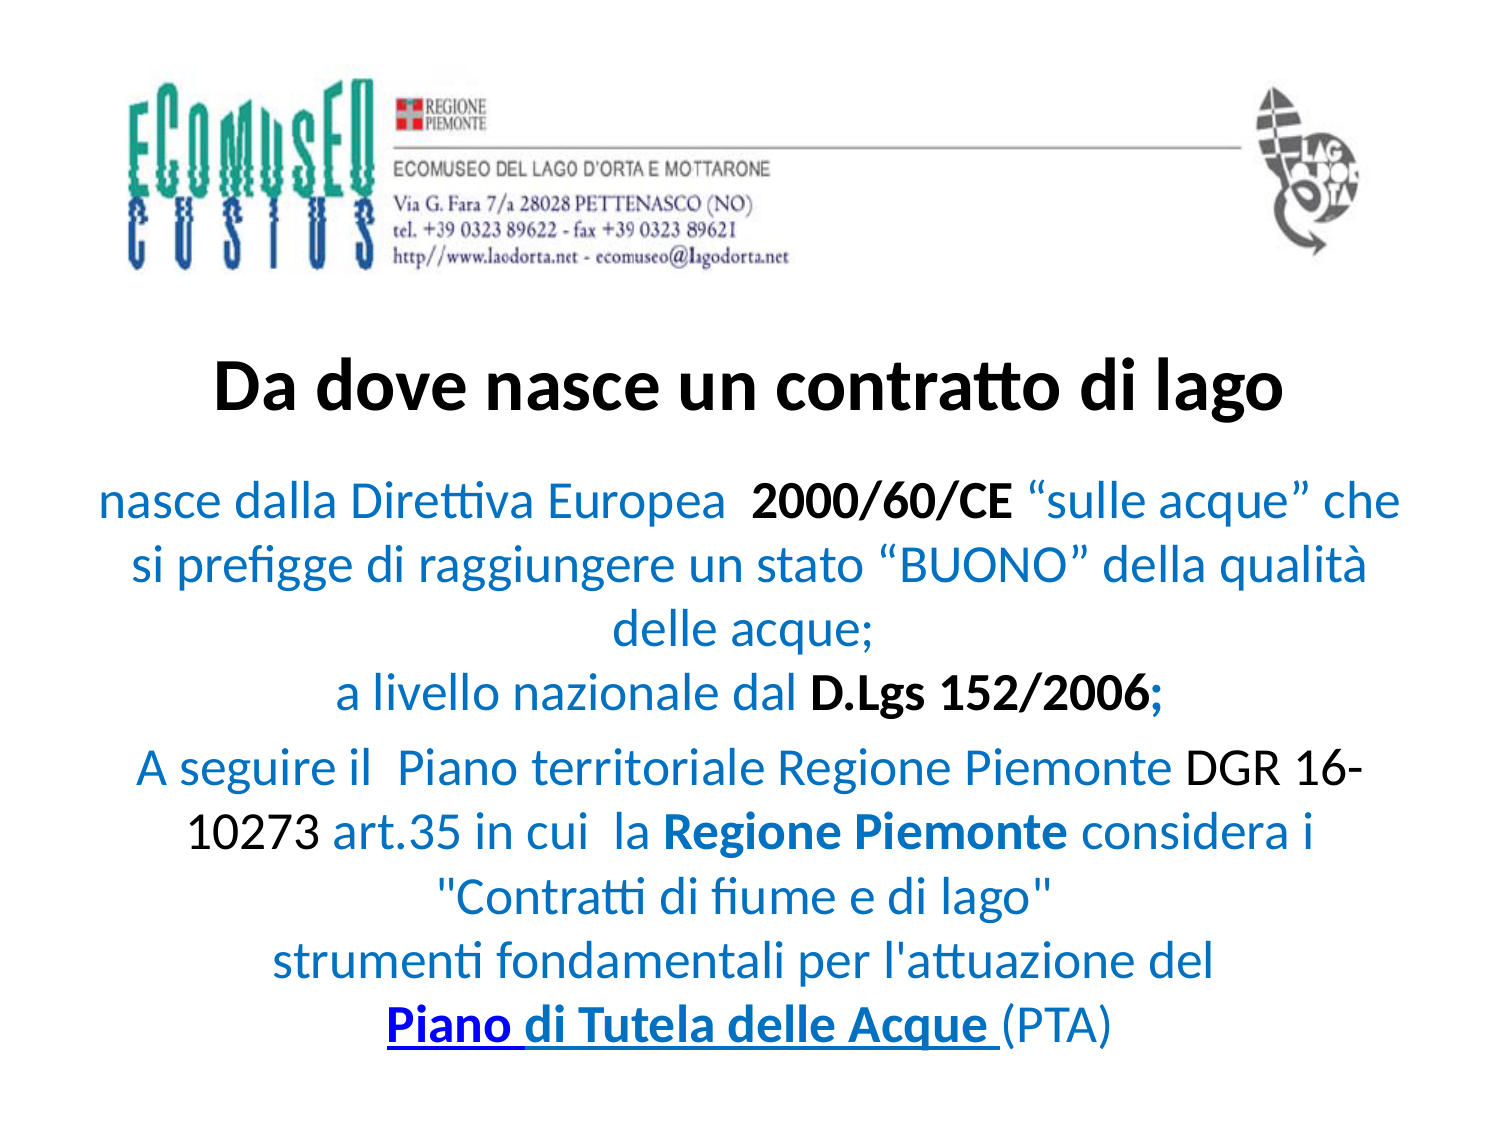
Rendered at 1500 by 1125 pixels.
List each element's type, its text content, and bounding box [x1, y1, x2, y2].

picture [46, 46, 1429, 329]
subtitle nasce dalla Direttiva Europea 2000/60/CE “sulle acque” che si prefigge di raggiungere un stato “BUONO” della qualità delle acque; a livello nazionale dal D.Lgs 152/2006; A seguire il Piano territoriale Regione Piemonte DGR 16-10273 art.35 in cui la Regione Piemonte considera i "Contratti di fiume e di lago" strumenti fondamentali per l'attuazione del Piano di Tutela delle Acque (PTA) [70, 457, 1430, 1067]
title Da dove nasce un contratto di lago [112, 338, 1388, 457]
